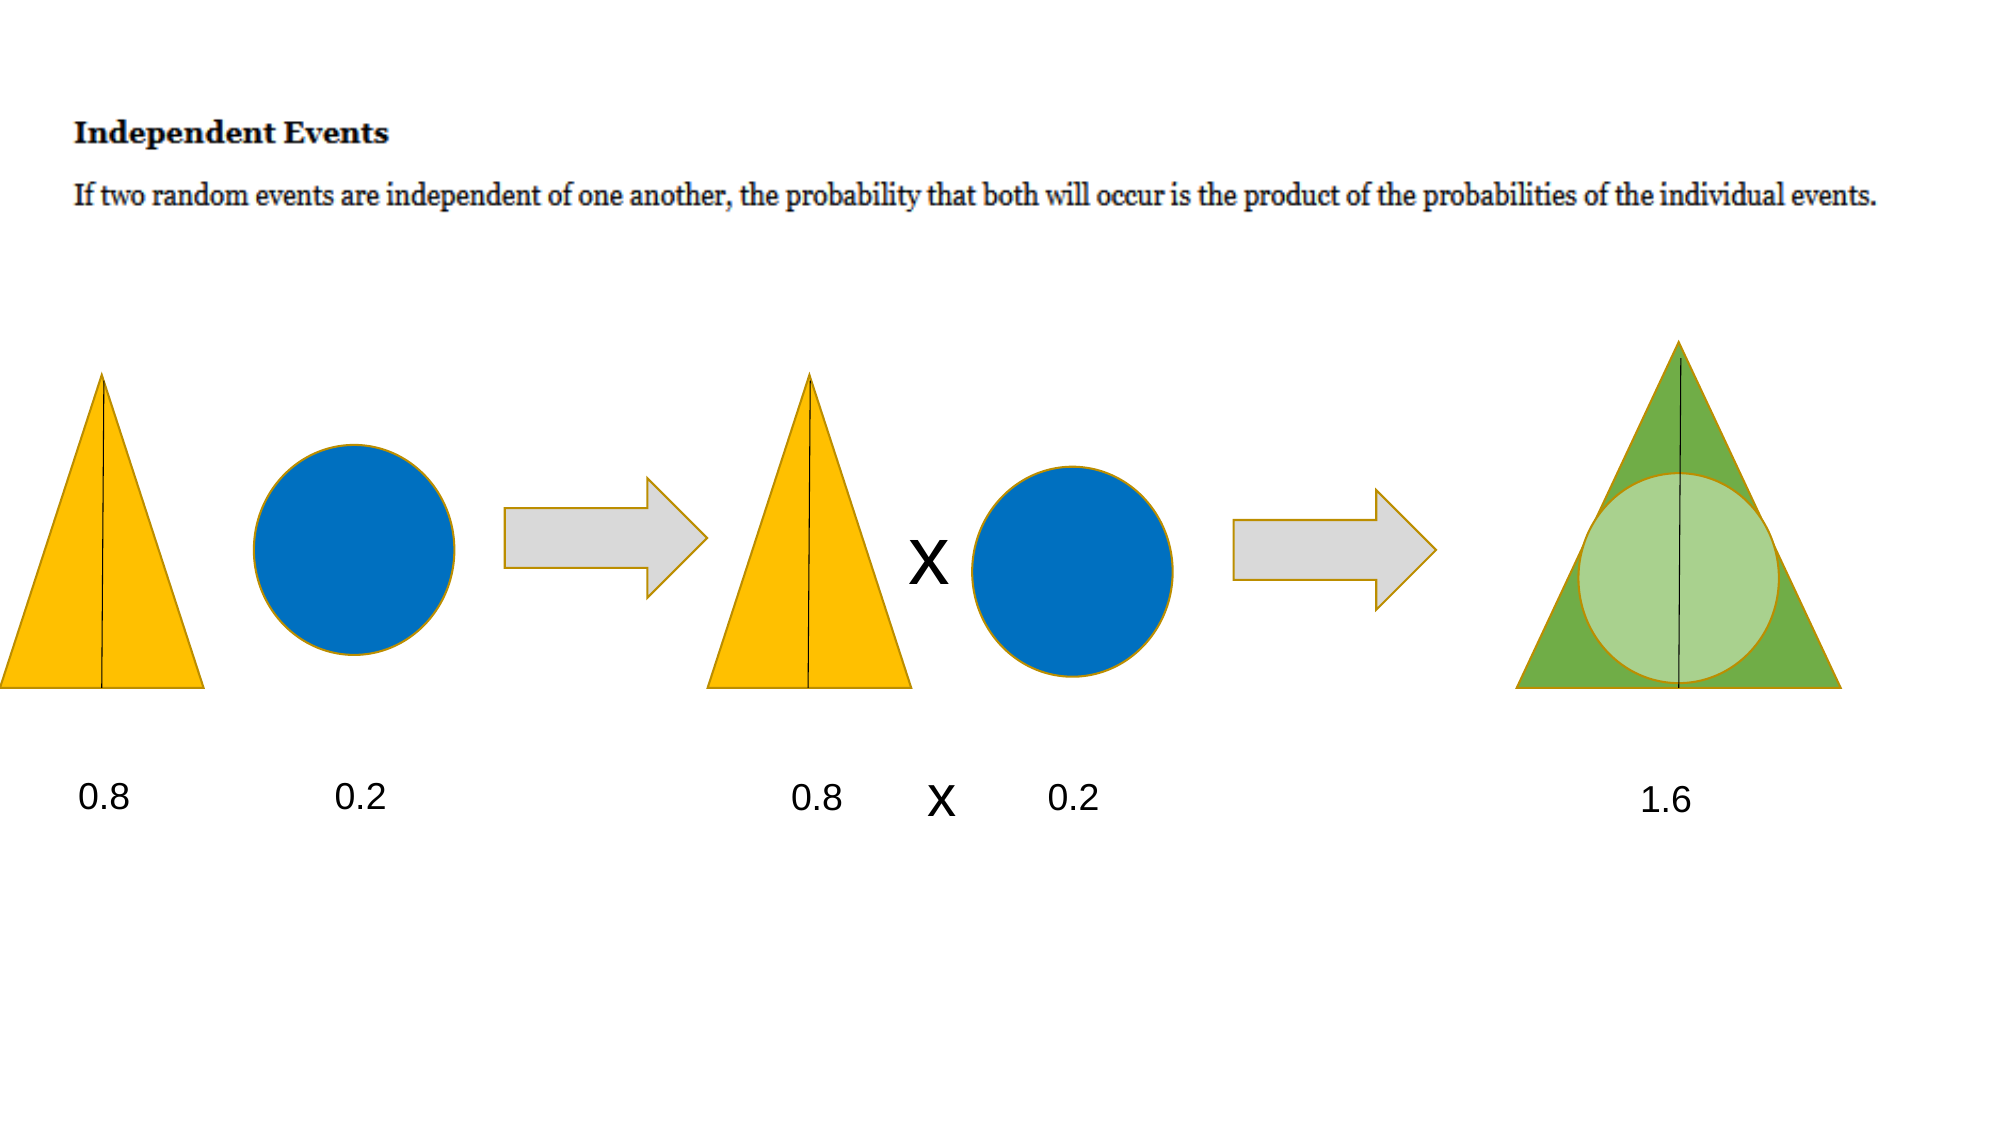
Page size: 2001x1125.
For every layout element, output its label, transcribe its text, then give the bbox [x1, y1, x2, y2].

text_box [971, 465, 1174, 678]
text_box 0.2 [1032, 765, 1142, 825]
text_box x [912, 751, 959, 836]
text_box [1681, 472, 1780, 685]
text_box 0.2 [319, 764, 430, 825]
text_box [1596, 339, 1761, 515]
text_box [1515, 548, 1843, 689]
text_box 1.6 [1625, 767, 1735, 828]
text_box [1232, 487, 1438, 613]
text_box [706, 371, 913, 689]
text_box [0, 371, 205, 689]
text_box 0.8 [63, 764, 173, 825]
text_box [252, 443, 456, 656]
text_box [503, 475, 709, 601]
text_box [1577, 472, 1678, 685]
text_box x [894, 493, 959, 609]
text_box 0.8 [776, 765, 886, 825]
picture [63, 90, 1881, 238]
